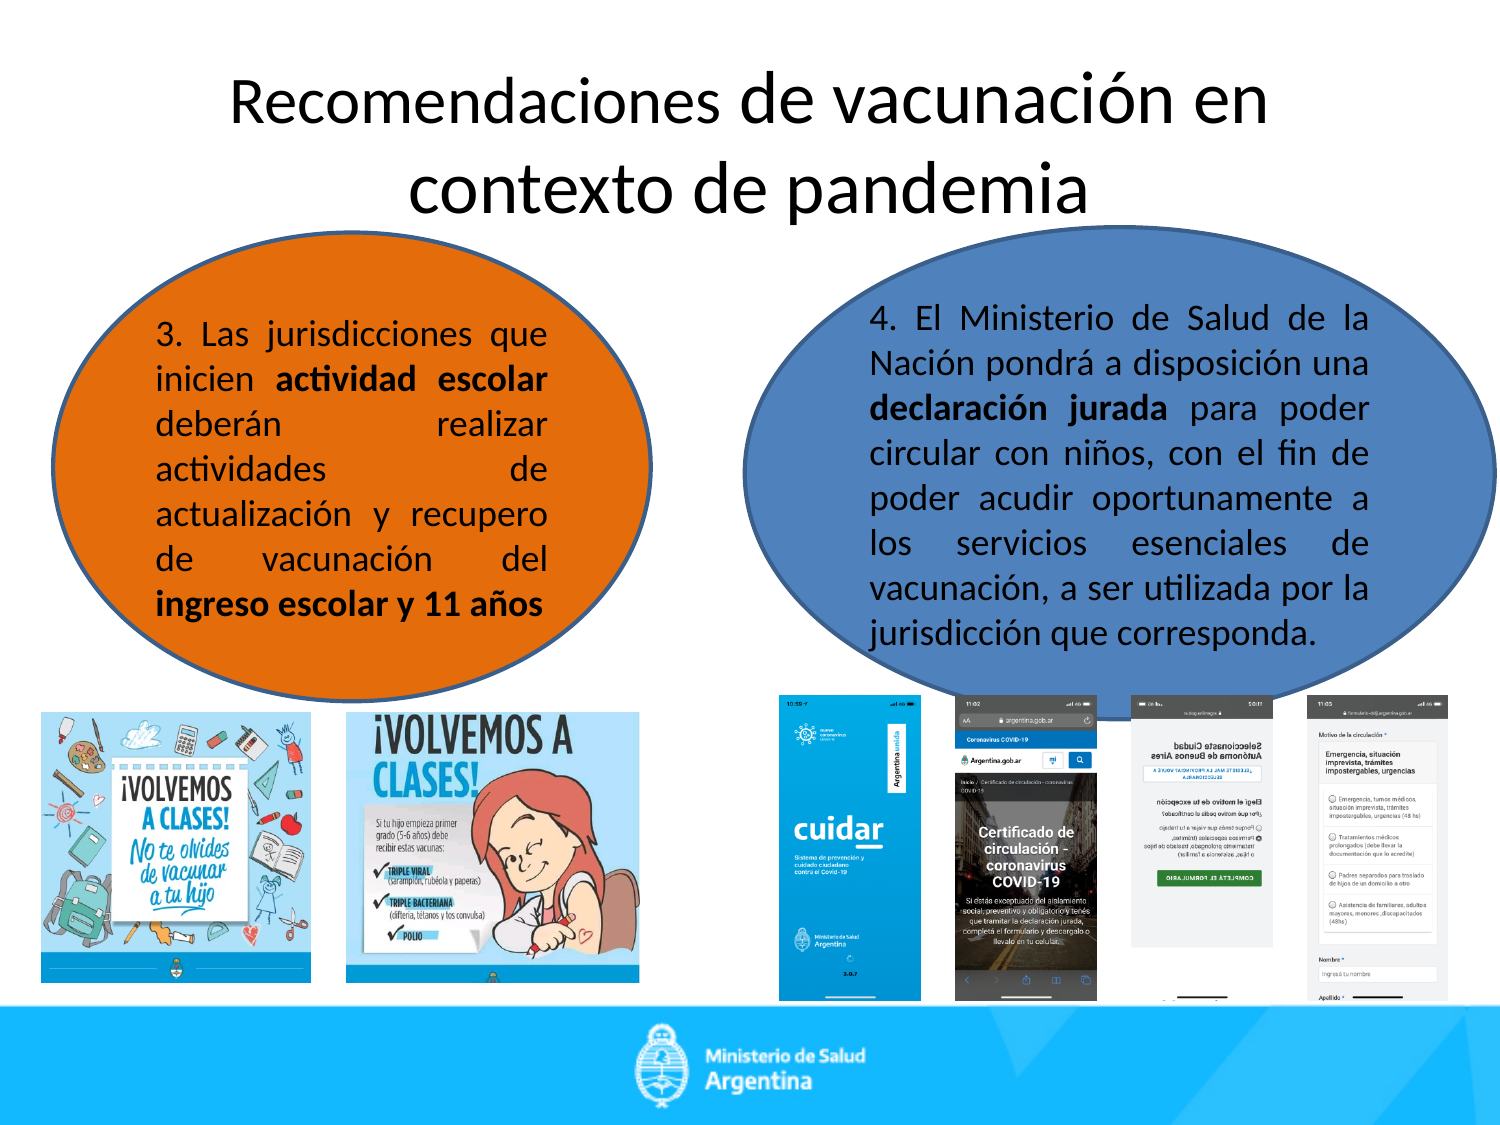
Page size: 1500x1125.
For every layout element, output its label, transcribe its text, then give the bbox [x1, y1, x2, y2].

picture [705, 1070, 813, 1095]
picture [705, 1047, 791, 1063]
picture [0, 0, 1500, 1125]
picture [818, 1047, 866, 1063]
title Recomendaciones de vacunación en contexto de pandemia [75, 45, 1425, 233]
picture [635, 1023, 689, 1109]
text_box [41, 232, 651, 983]
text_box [744, 226, 1495, 1001]
picture [795, 1047, 816, 1063]
